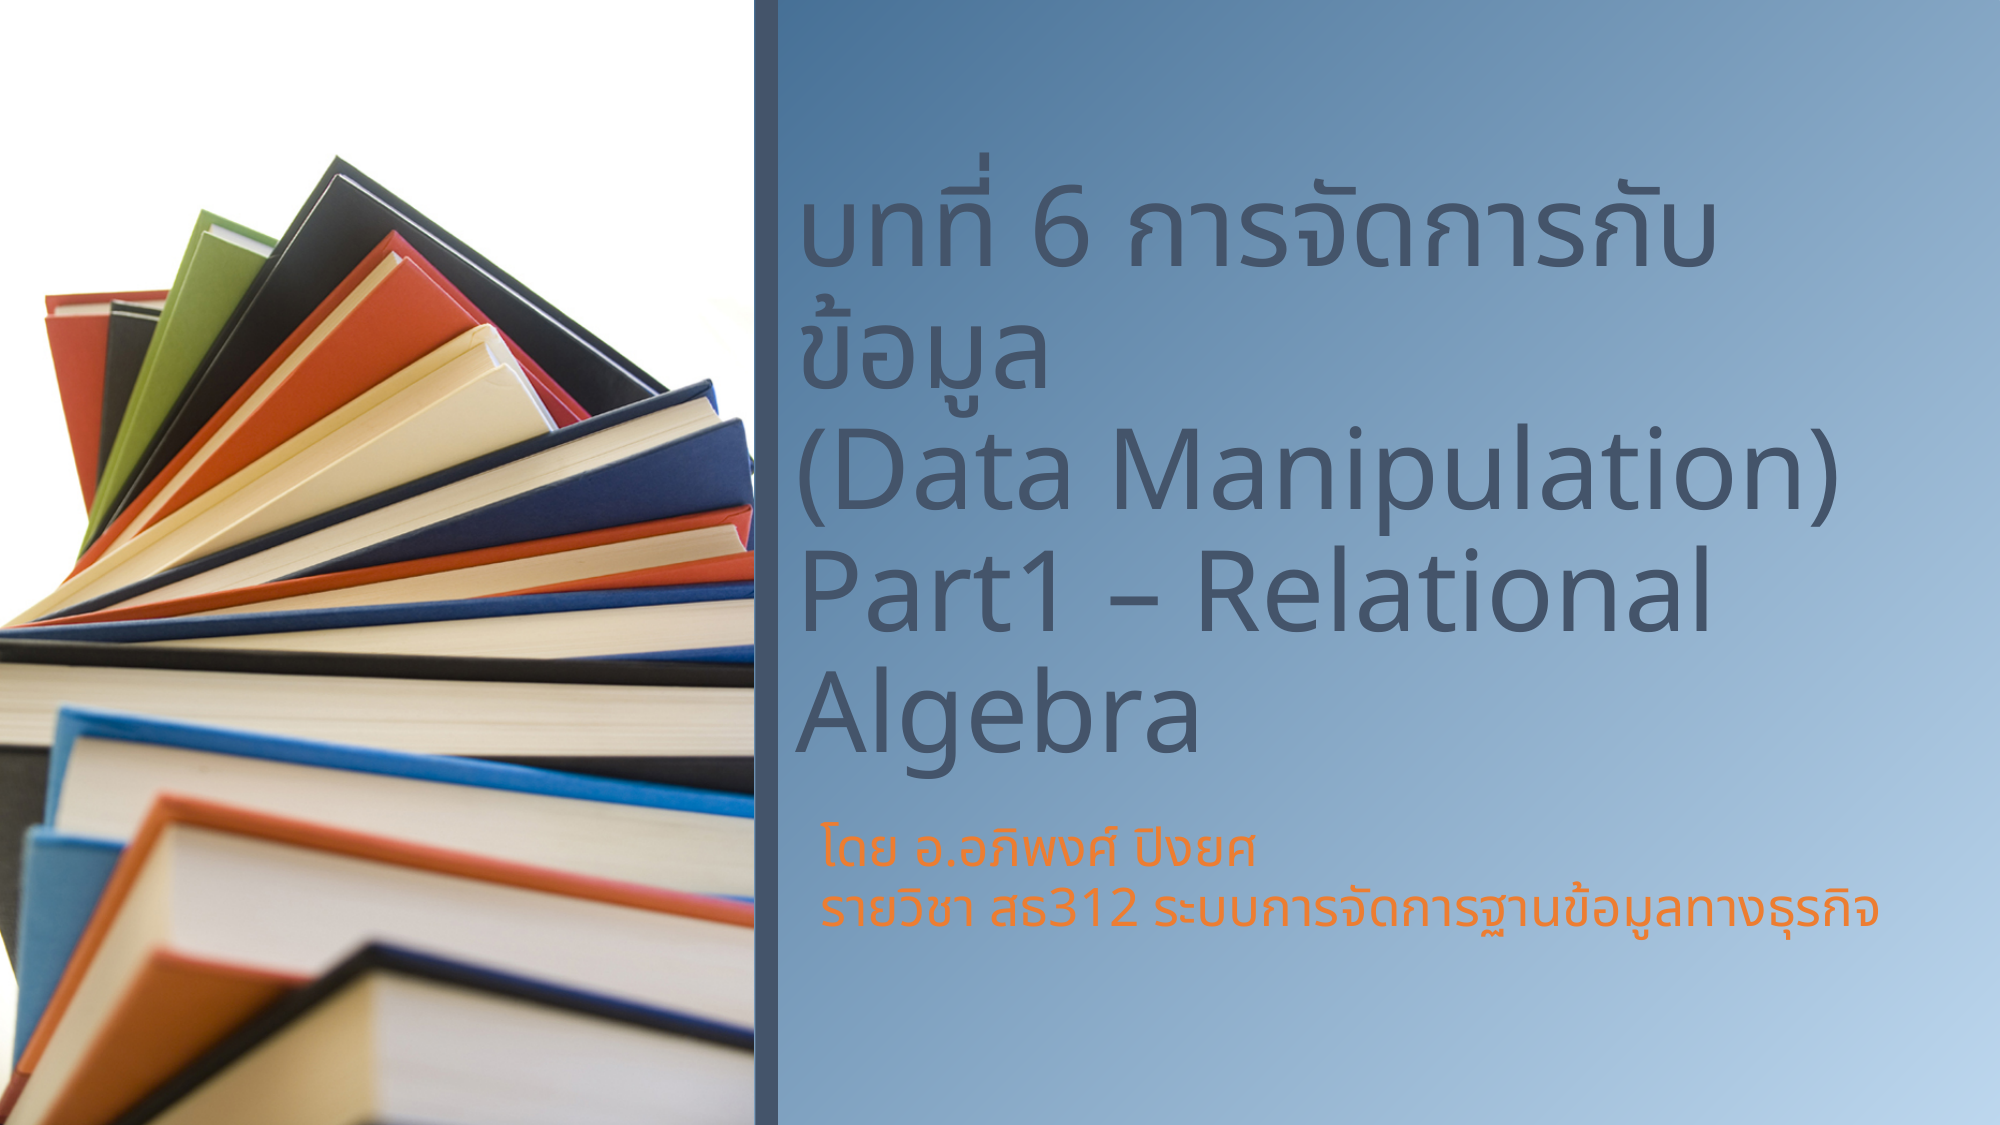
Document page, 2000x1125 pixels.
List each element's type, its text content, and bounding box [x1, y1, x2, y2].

picture [0, 0, 754, 1125]
title บทที่ 6 การจัดการกับข้อมูล (Data Manipulation) Part1 – Relational Algebra [775, 245, 2000, 787]
subtitle โดย อ.อภิพงศ์ ปิงยศ รายวิชา สธ312 ระบบการจัดการฐานข้อมูลทางธุรกิจ [800, 808, 1951, 1013]
